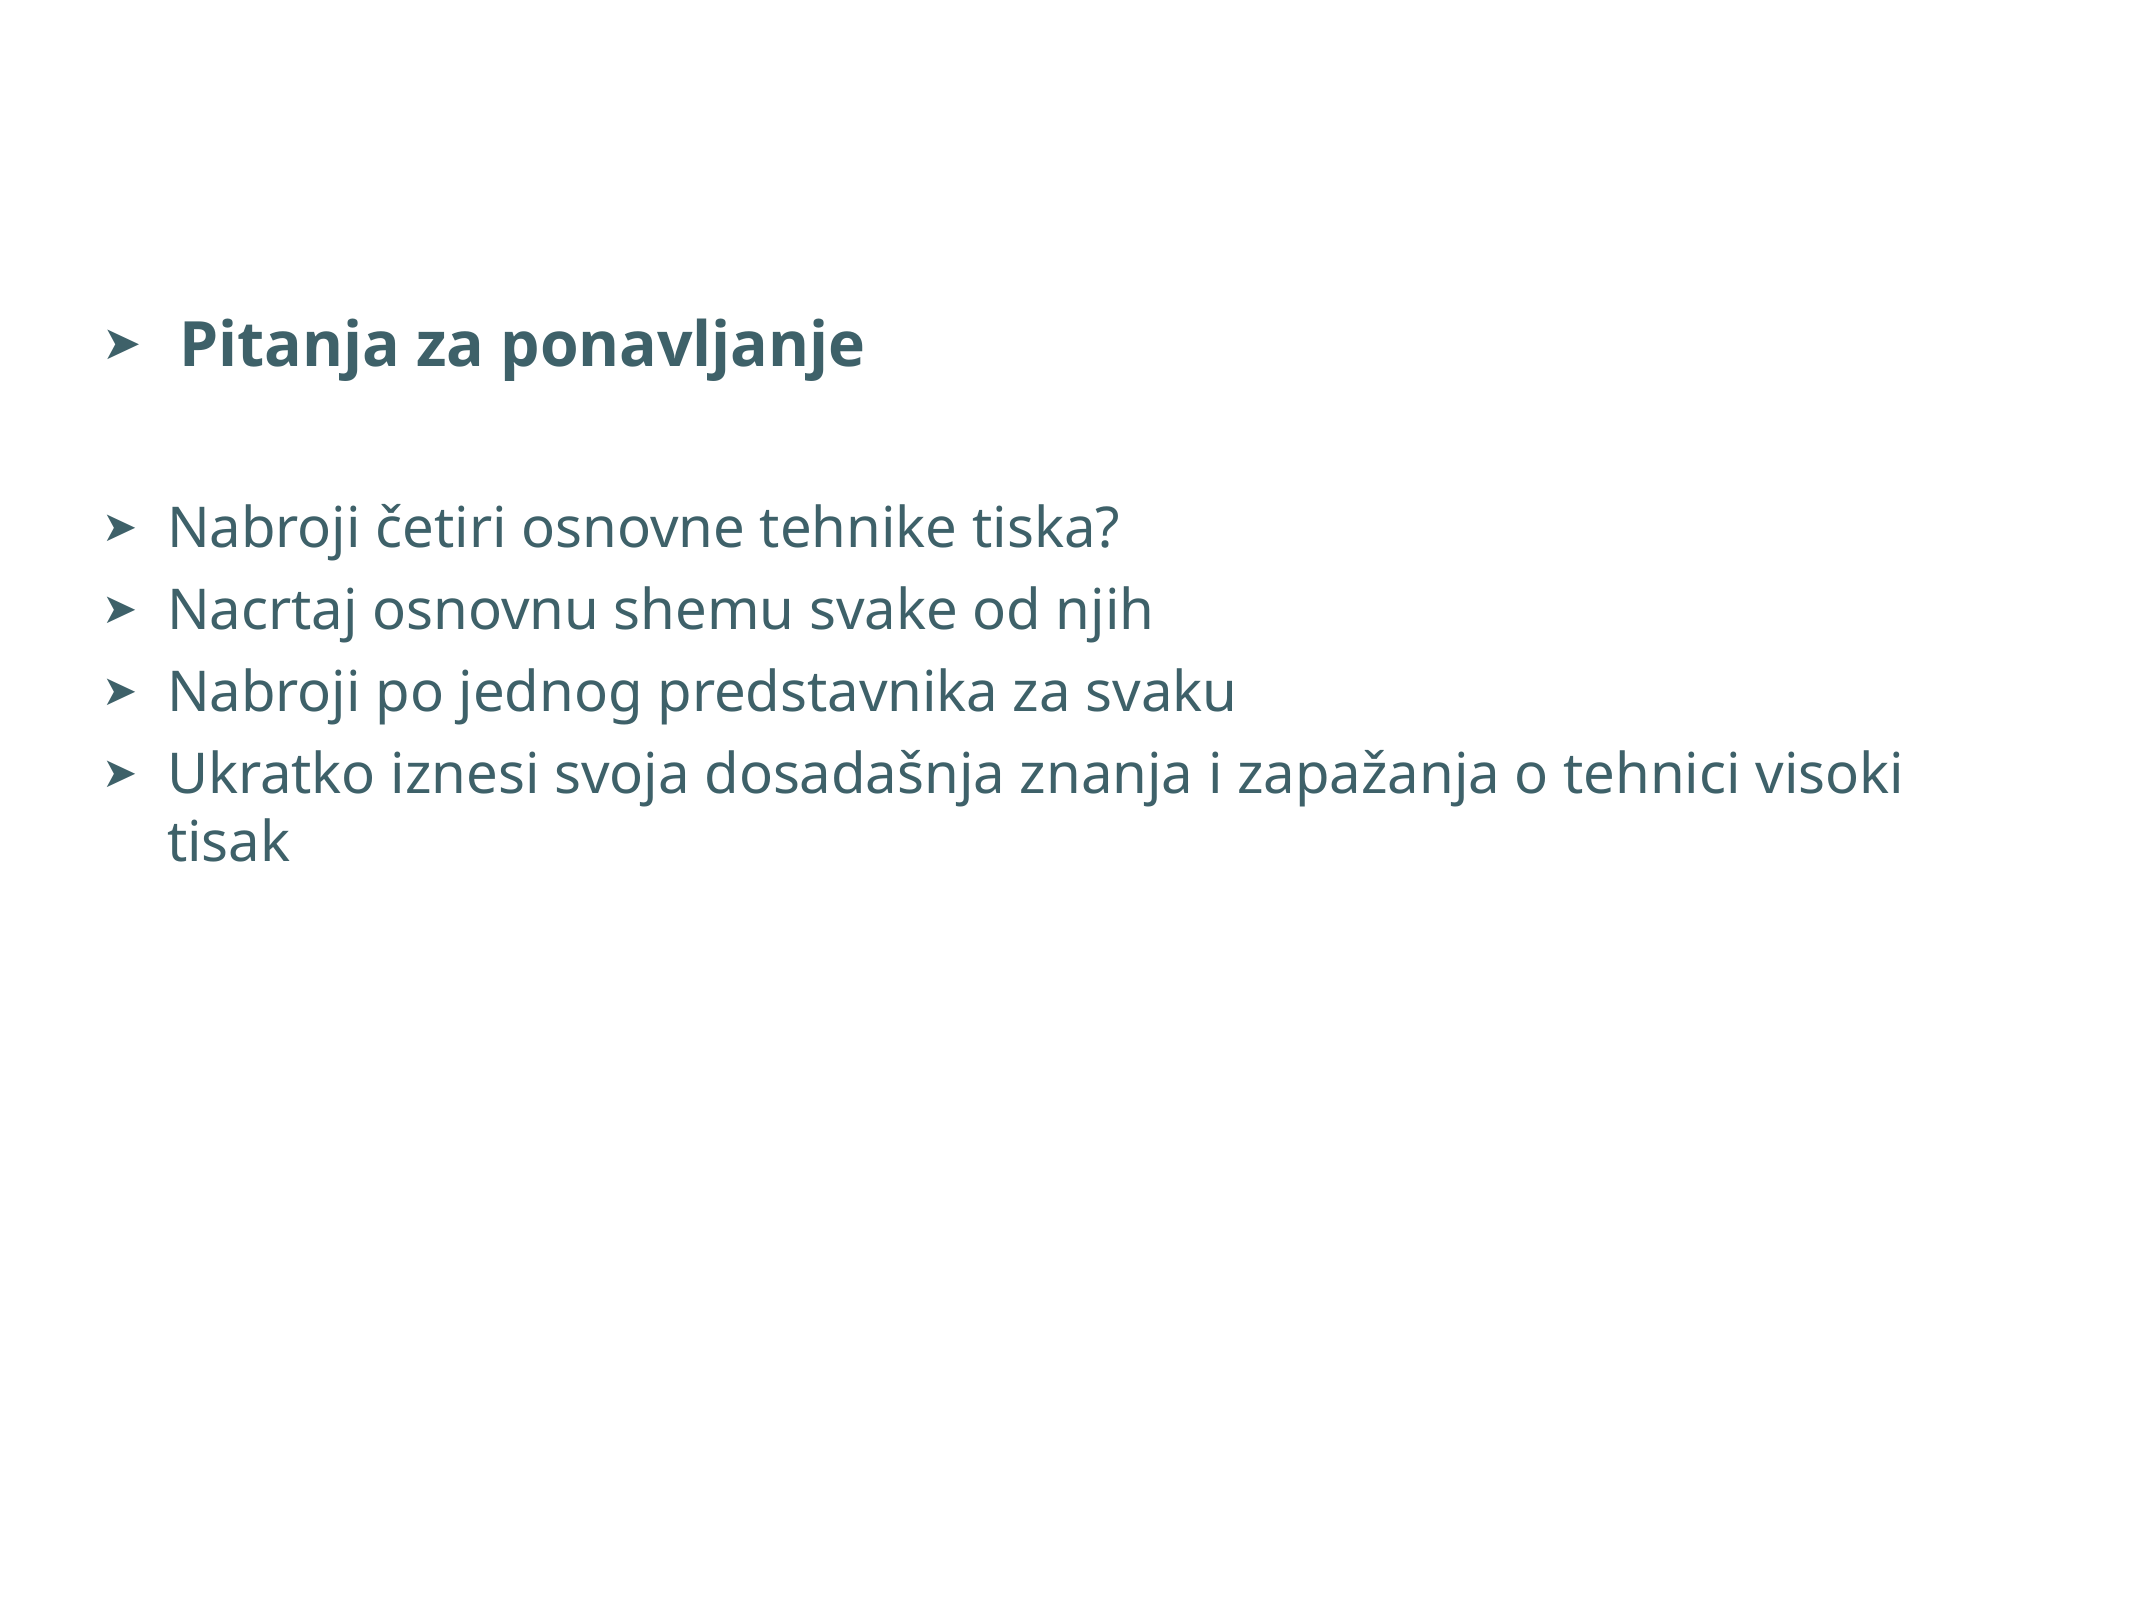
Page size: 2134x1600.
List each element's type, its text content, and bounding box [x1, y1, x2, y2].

list Pitanja za ponavljanje Nabroji četiri osnovne tehnike tiska? Nacrtaj osnovnu shemu svake od njih Nabroji po jednog predstavnika za svaku Ukratko iznesi svoja dosadašnja znanja i zapažanja o tehnici visoki tisak [93, 295, 2041, 1482]
